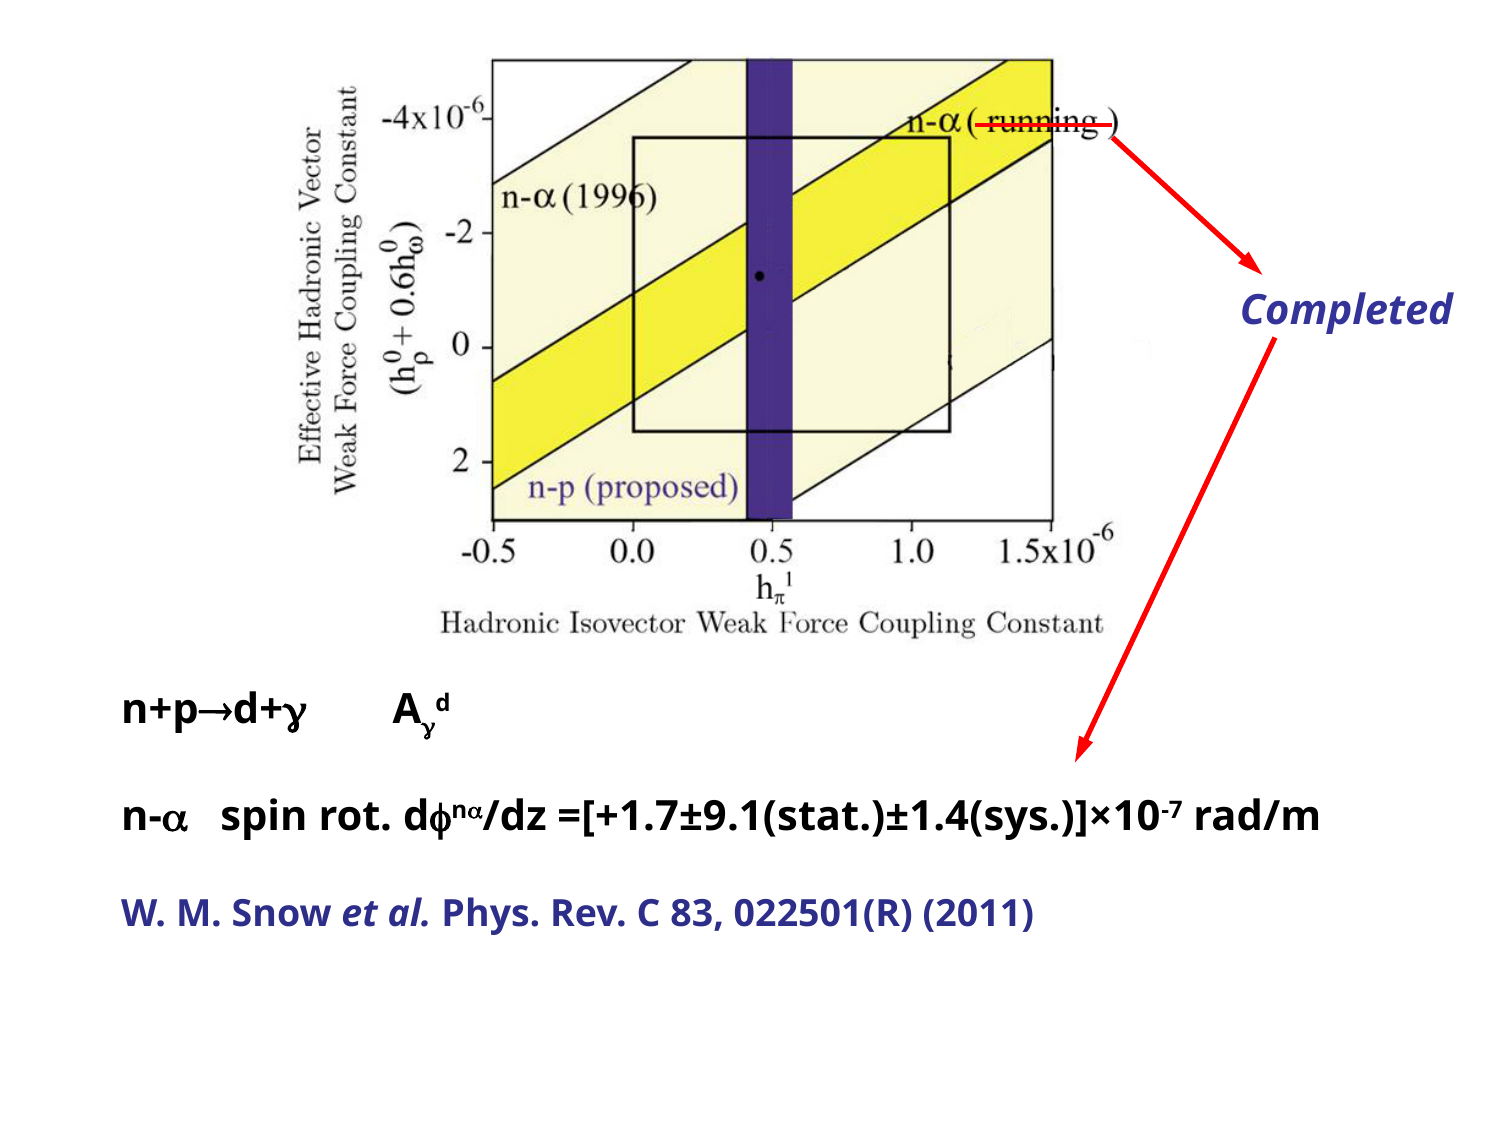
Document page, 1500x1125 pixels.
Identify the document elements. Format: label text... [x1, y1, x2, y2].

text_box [1112, 137, 1263, 276]
text_box n+pd+ Ad n- spin rot. dn/dz =[+1.7±9.1(stat.)±1.4(sys.)]×10-7 rad/m W. M. Snow et al. Phys. Rev. C 83, 022501(R) (2011) [106, 674, 1348, 999]
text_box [962, 449, 1388, 651]
picture [262, 12, 1157, 649]
text_box Completed [1224, 275, 1475, 340]
